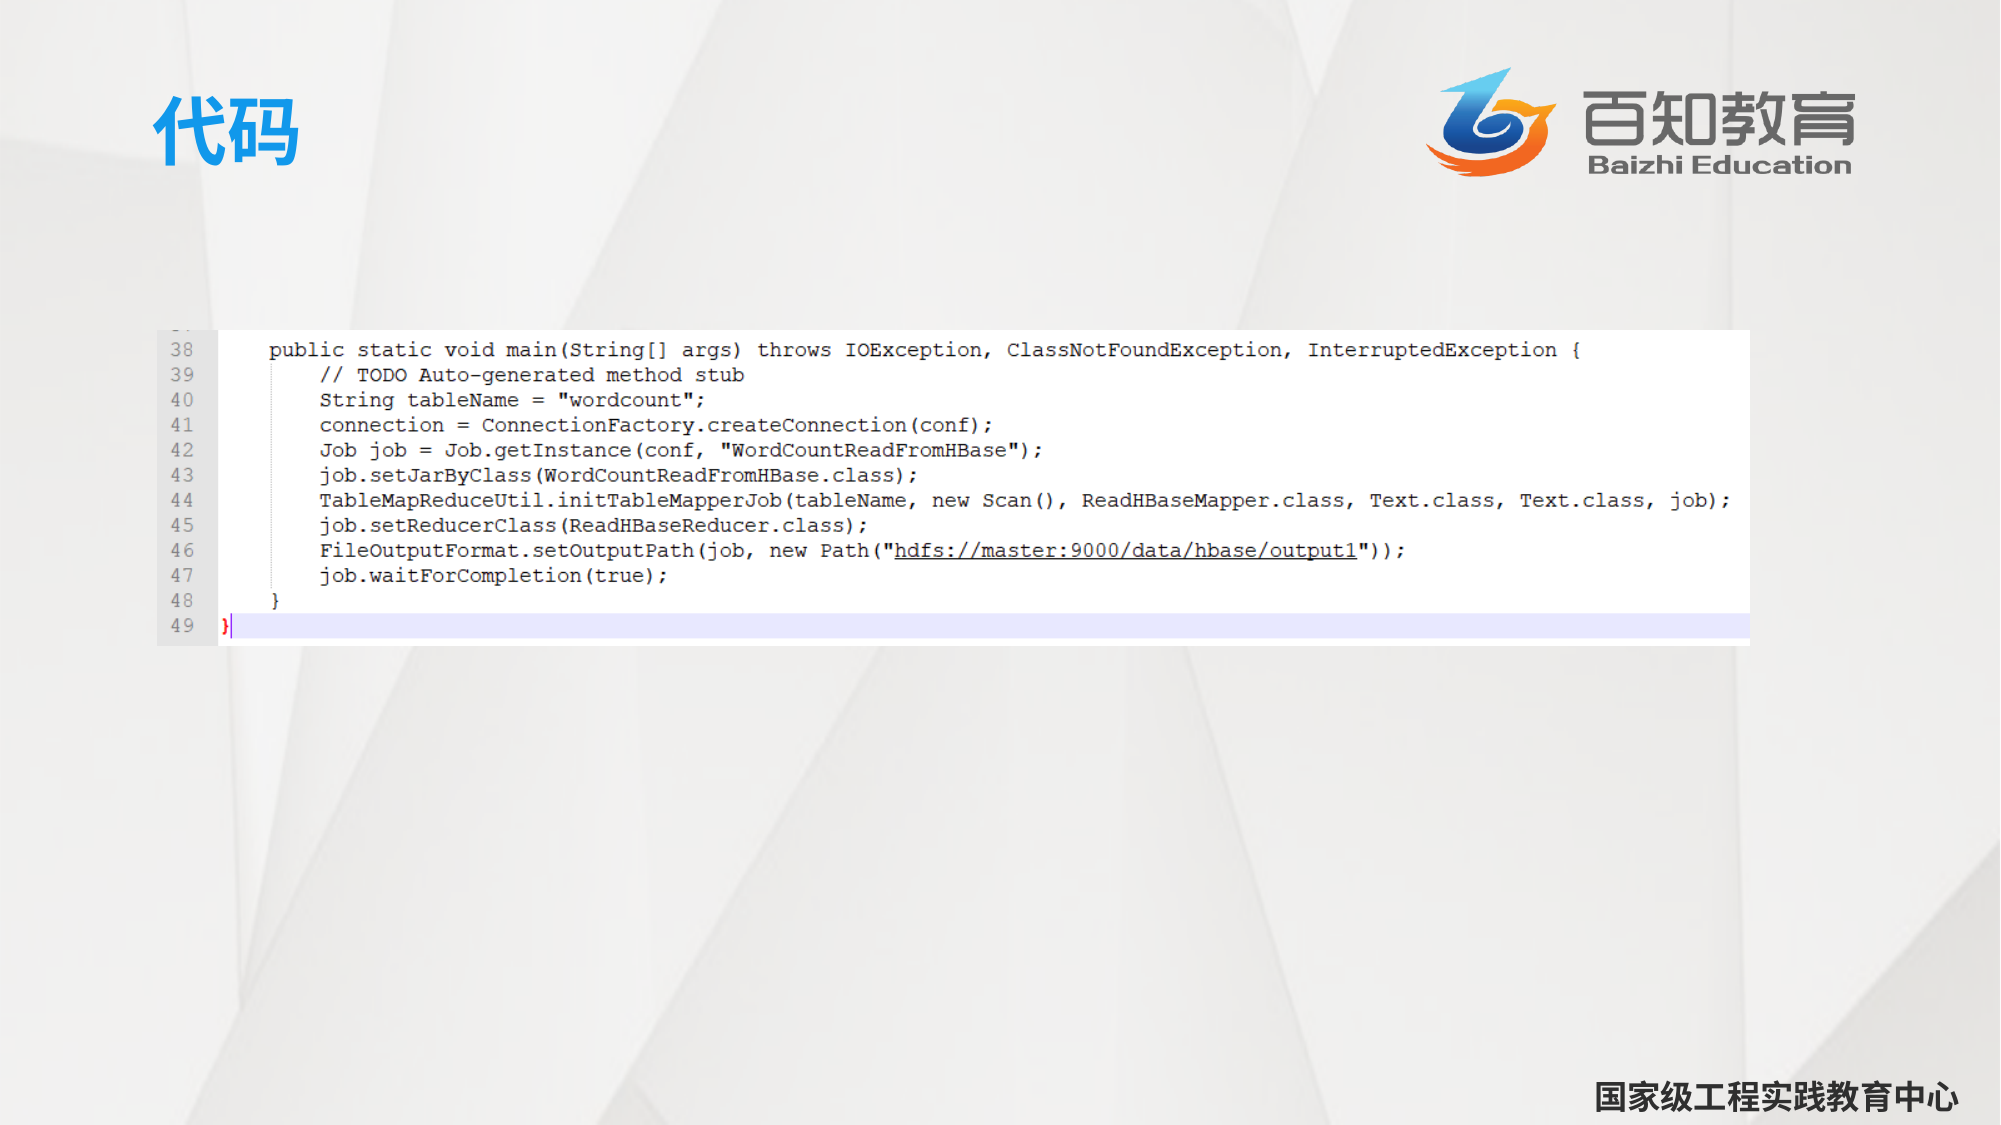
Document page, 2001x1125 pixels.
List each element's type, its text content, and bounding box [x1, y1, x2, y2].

title 代码 [137, 59, 1863, 211]
picture [0, 0, 2001, 1125]
